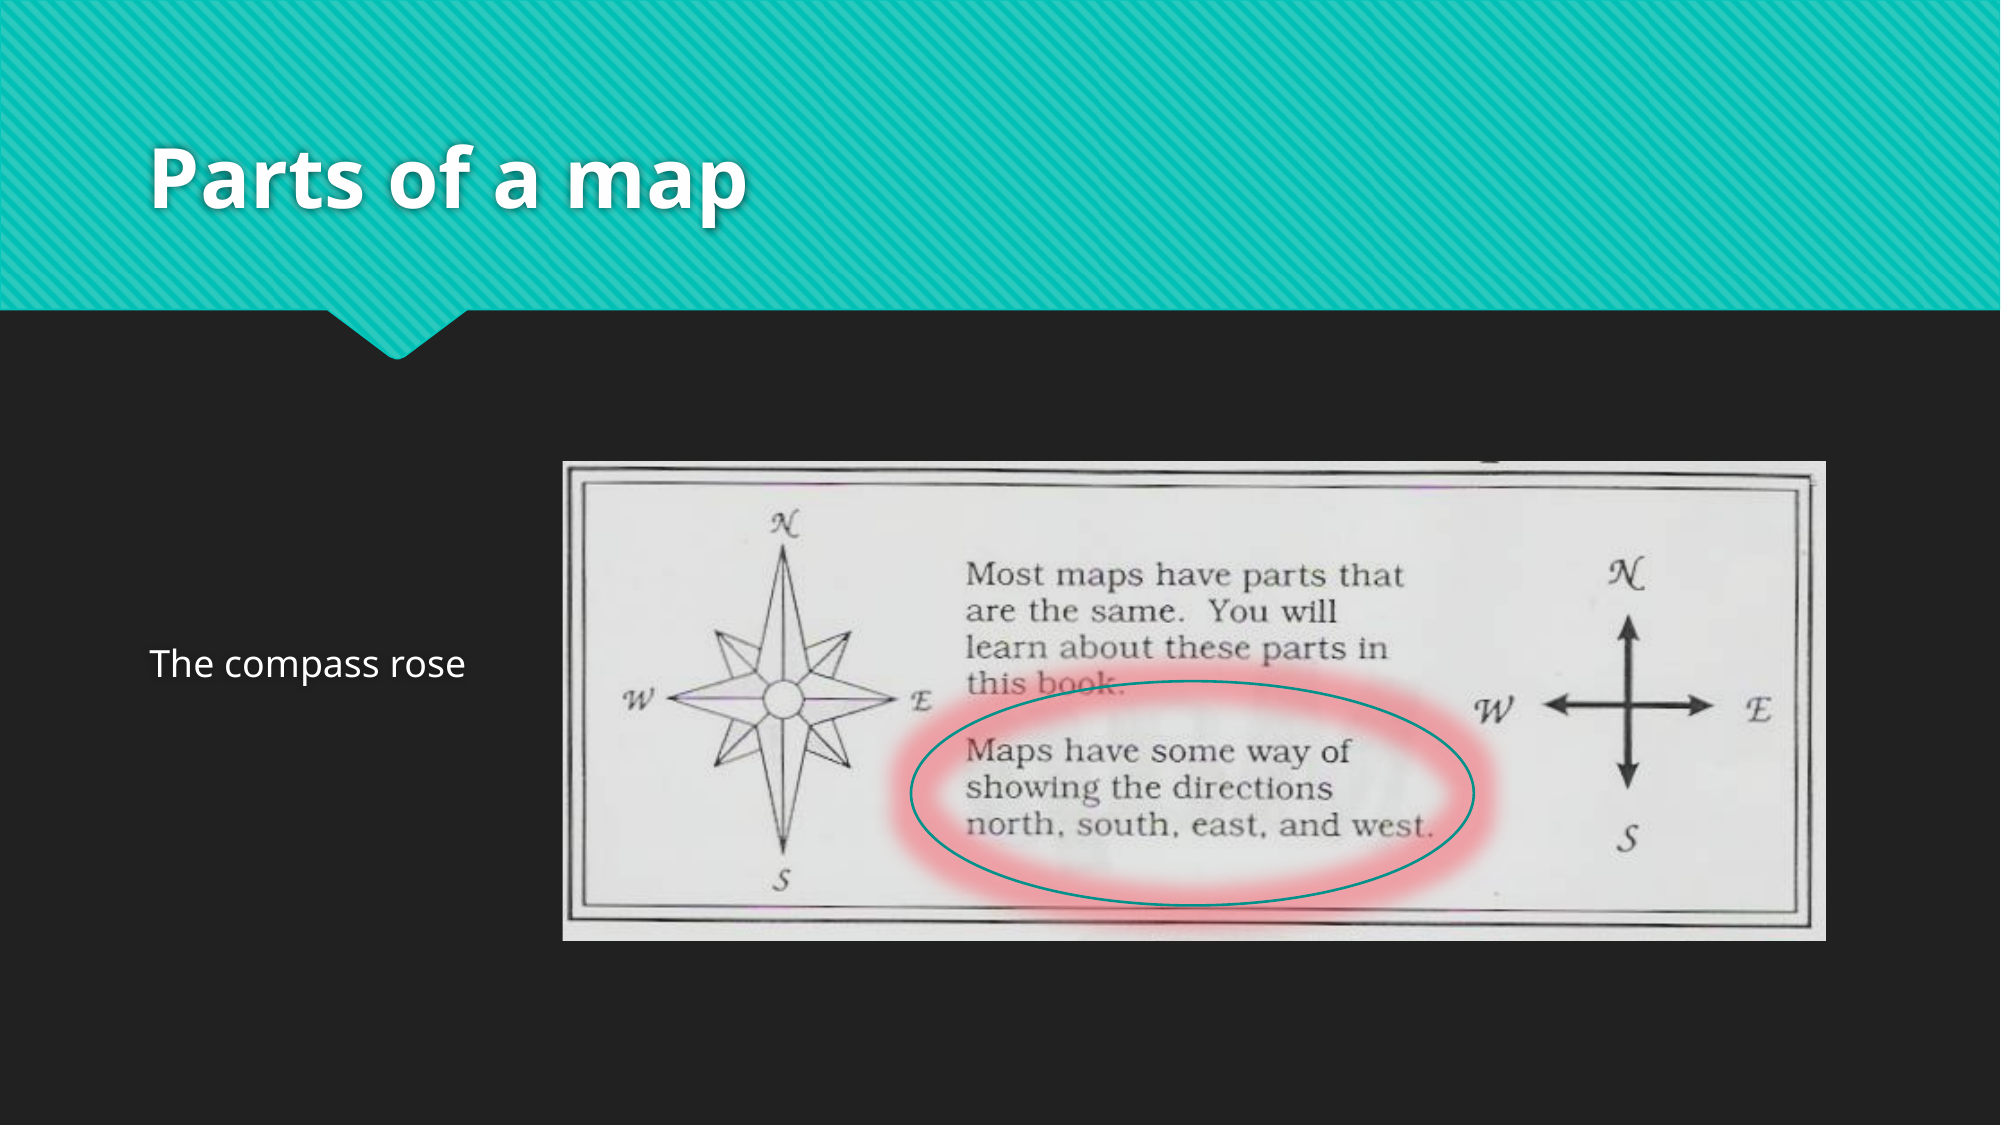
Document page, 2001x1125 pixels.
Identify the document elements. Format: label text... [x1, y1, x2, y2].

list The compass rose [134, 364, 1866, 962]
title Parts of a map [132, 73, 1868, 233]
picture [562, 461, 1827, 941]
